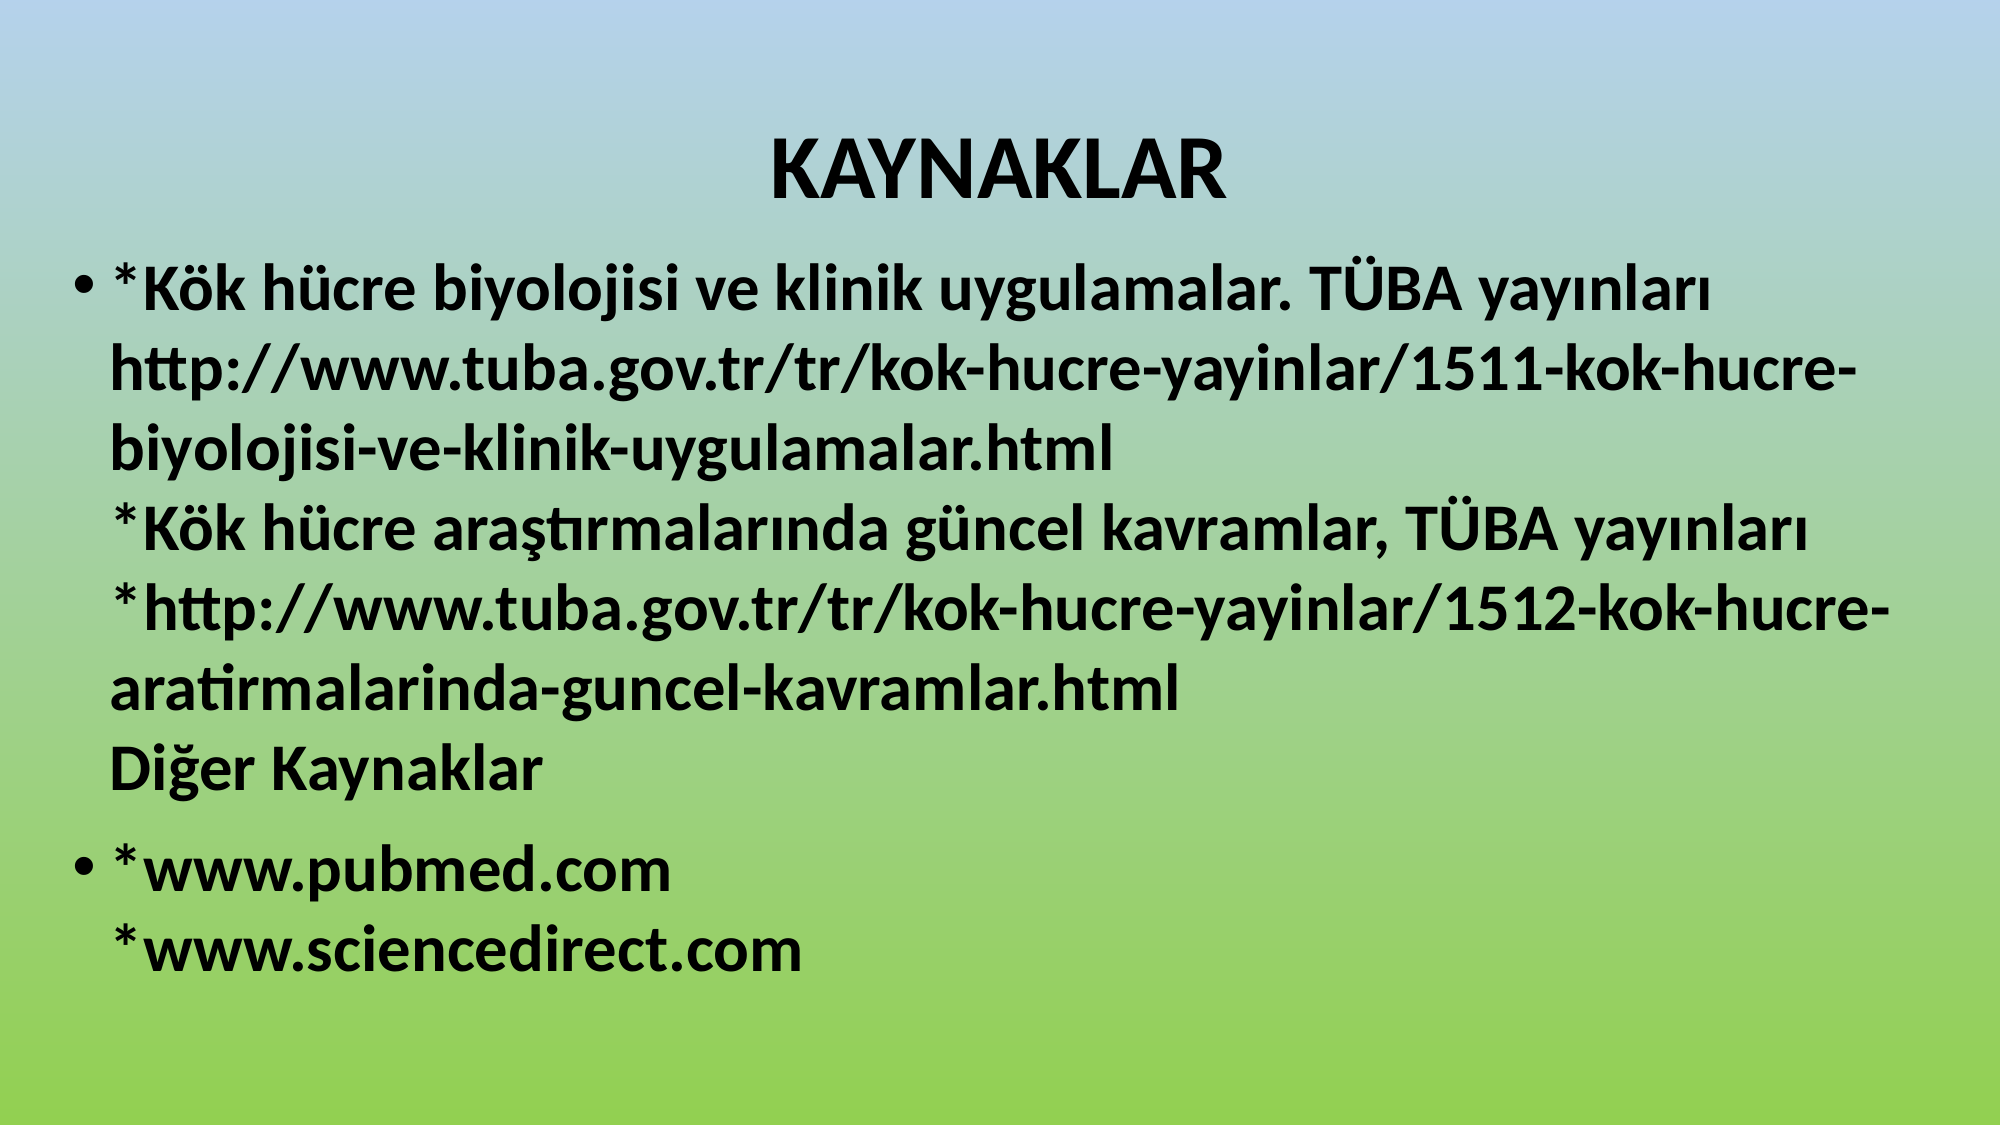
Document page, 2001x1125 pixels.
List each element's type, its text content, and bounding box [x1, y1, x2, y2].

title KAYNAKLAR [137, 59, 1863, 236]
list *Kök hücre biyolojisi ve klinik uygulamalar. TÜBA yayınları http://www.tuba.gov.tr/tr/kok-hucre-yayinlar/1511-kok-hucre-biyolojisi-ve-klinik-uygulamalar.html *Kök hücre araştırmalarında güncel kavramlar, TÜBA yayınları *http://www.tuba.gov.tr/tr/kok-hucre-yayinlar/1512-kok-hucre-aratirmalarinda-guncel-kavramlar.html Diğer Kaynaklar *www.pubmed.com *www.sciencedirect.com [57, 236, 1948, 1078]
